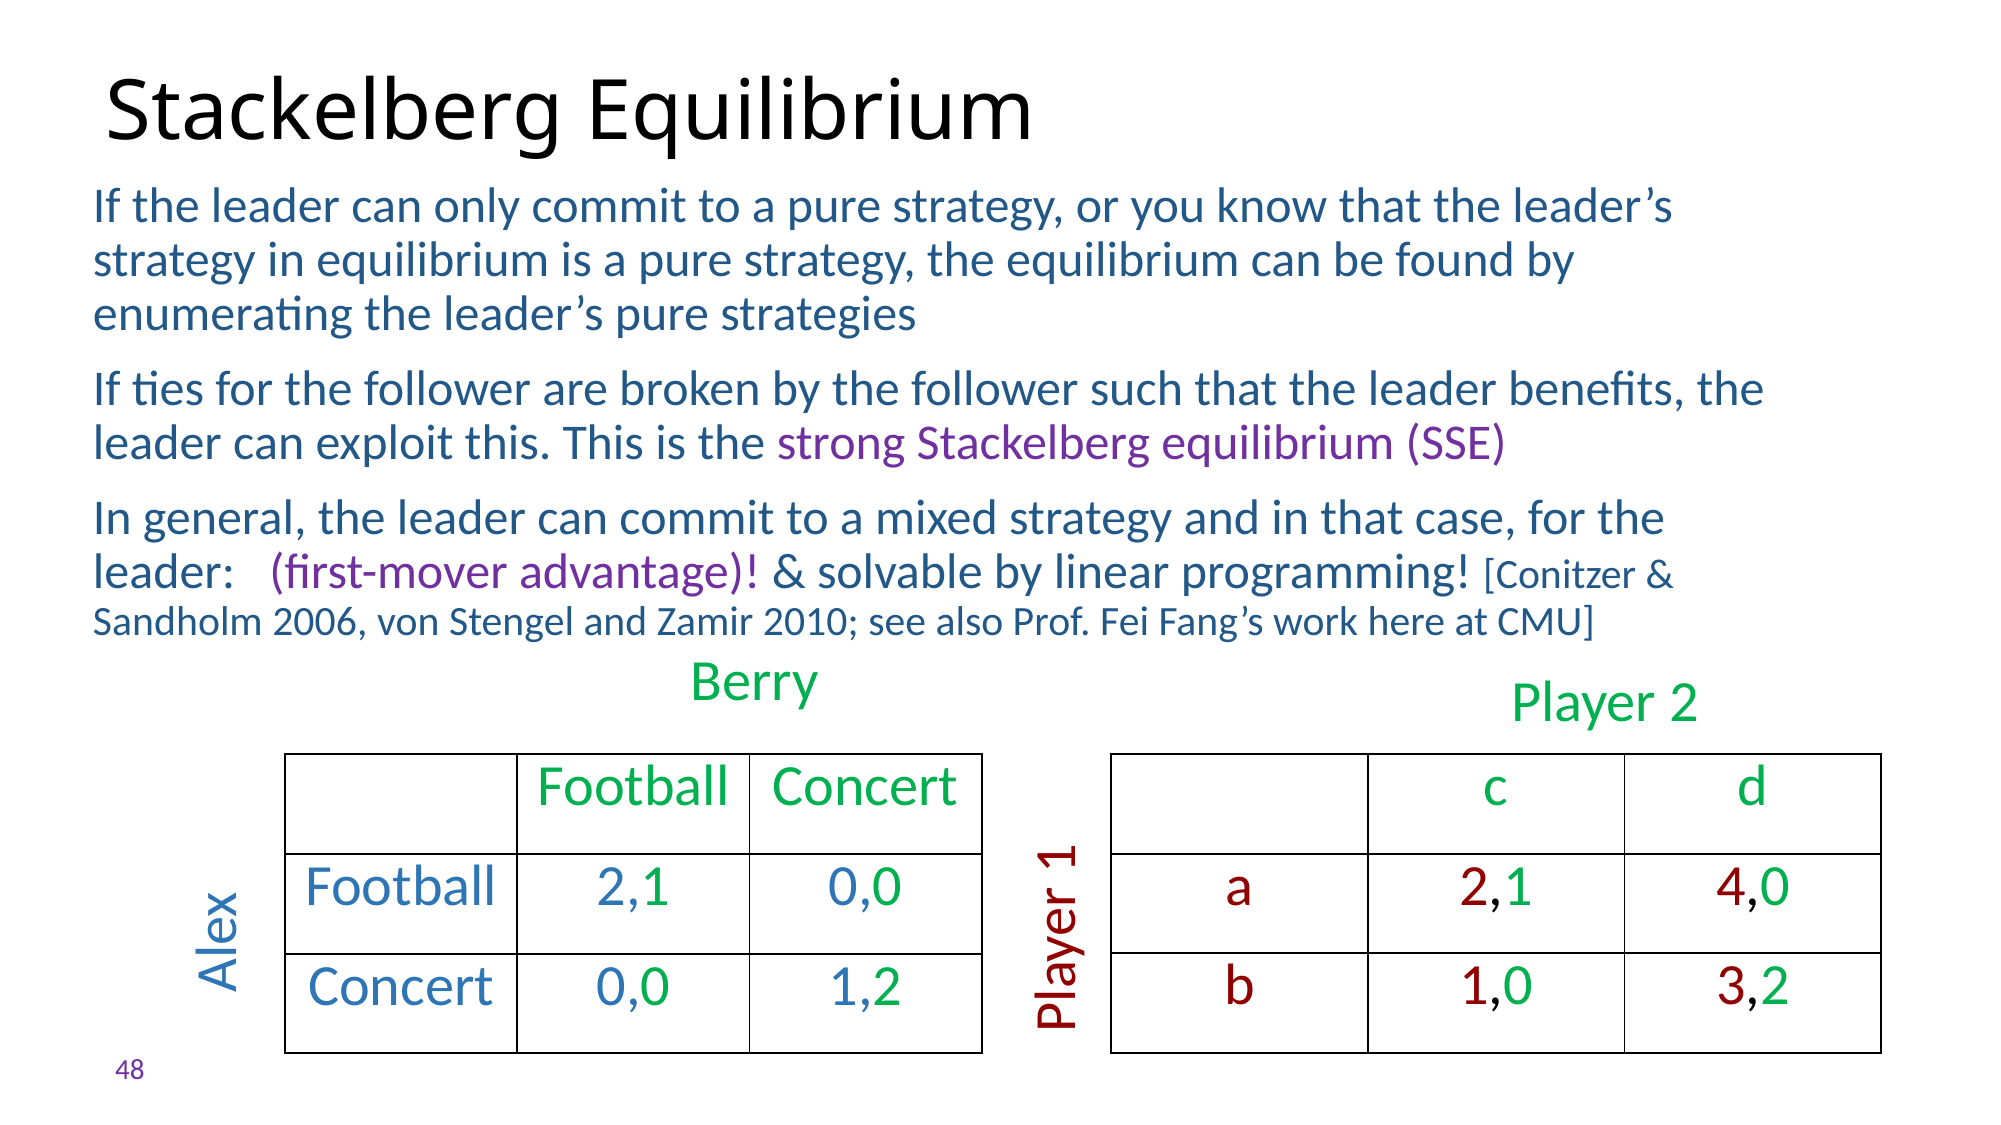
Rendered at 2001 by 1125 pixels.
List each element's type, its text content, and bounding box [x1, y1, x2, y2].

table_cell 1,2 [750, 955, 981, 1052]
table_cell a [1112, 855, 1367, 952]
text_box Berry [676, 634, 902, 720]
table_header [286, 755, 516, 853]
text_box Alex [171, 861, 256, 1024]
table_cell 3,2 [1625, 954, 1880, 1052]
table_cell Concert [286, 955, 516, 1052]
table_cell 1,0 [1369, 954, 1624, 1052]
table_cell 0,0 [518, 955, 749, 1052]
table_cell 2,1 [518, 855, 749, 953]
text_box Player 2 [1496, 655, 1751, 740]
table_header [1112, 755, 1367, 853]
title Stackelberg Equilibrium [90, 60, 1816, 164]
table_header d [1625, 755, 1880, 853]
table_cell b [1112, 954, 1367, 1052]
table_cell 2,1 [1369, 855, 1624, 952]
table_cell 4,0 [1625, 855, 1880, 952]
table_cell 0,0 [750, 855, 981, 953]
slide_number 48 [100, 1042, 235, 1103]
table_header c [1369, 755, 1624, 853]
table_header Football [518, 755, 749, 853]
table_header Concert [750, 755, 981, 853]
table_cell Football [286, 855, 516, 953]
text_box Player 1 [1009, 814, 1095, 1047]
